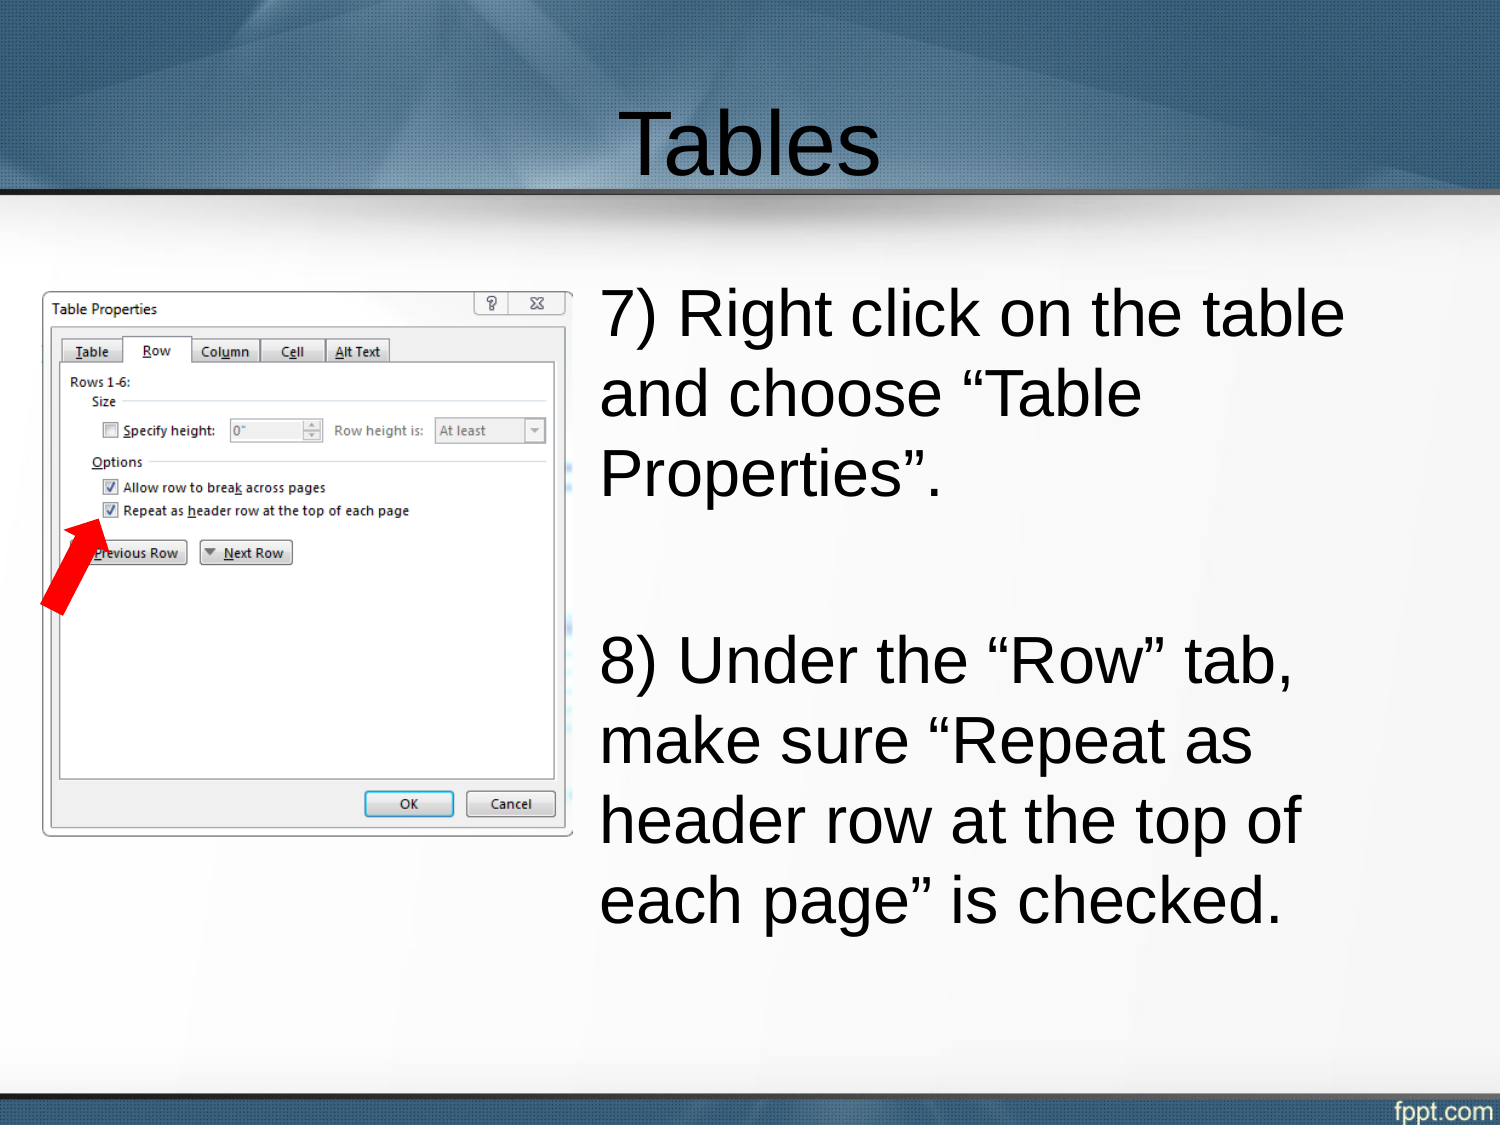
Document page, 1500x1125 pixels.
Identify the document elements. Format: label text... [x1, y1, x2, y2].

title Tables [75, 45, 1425, 233]
picture [0, 0, 1500, 1125]
list 7) Right click on the table and choose “Table Properties”. 8) Under the “Row” tab, make sure “Repeat as header row at the top of each page” is checked. [584, 262, 1425, 1005]
